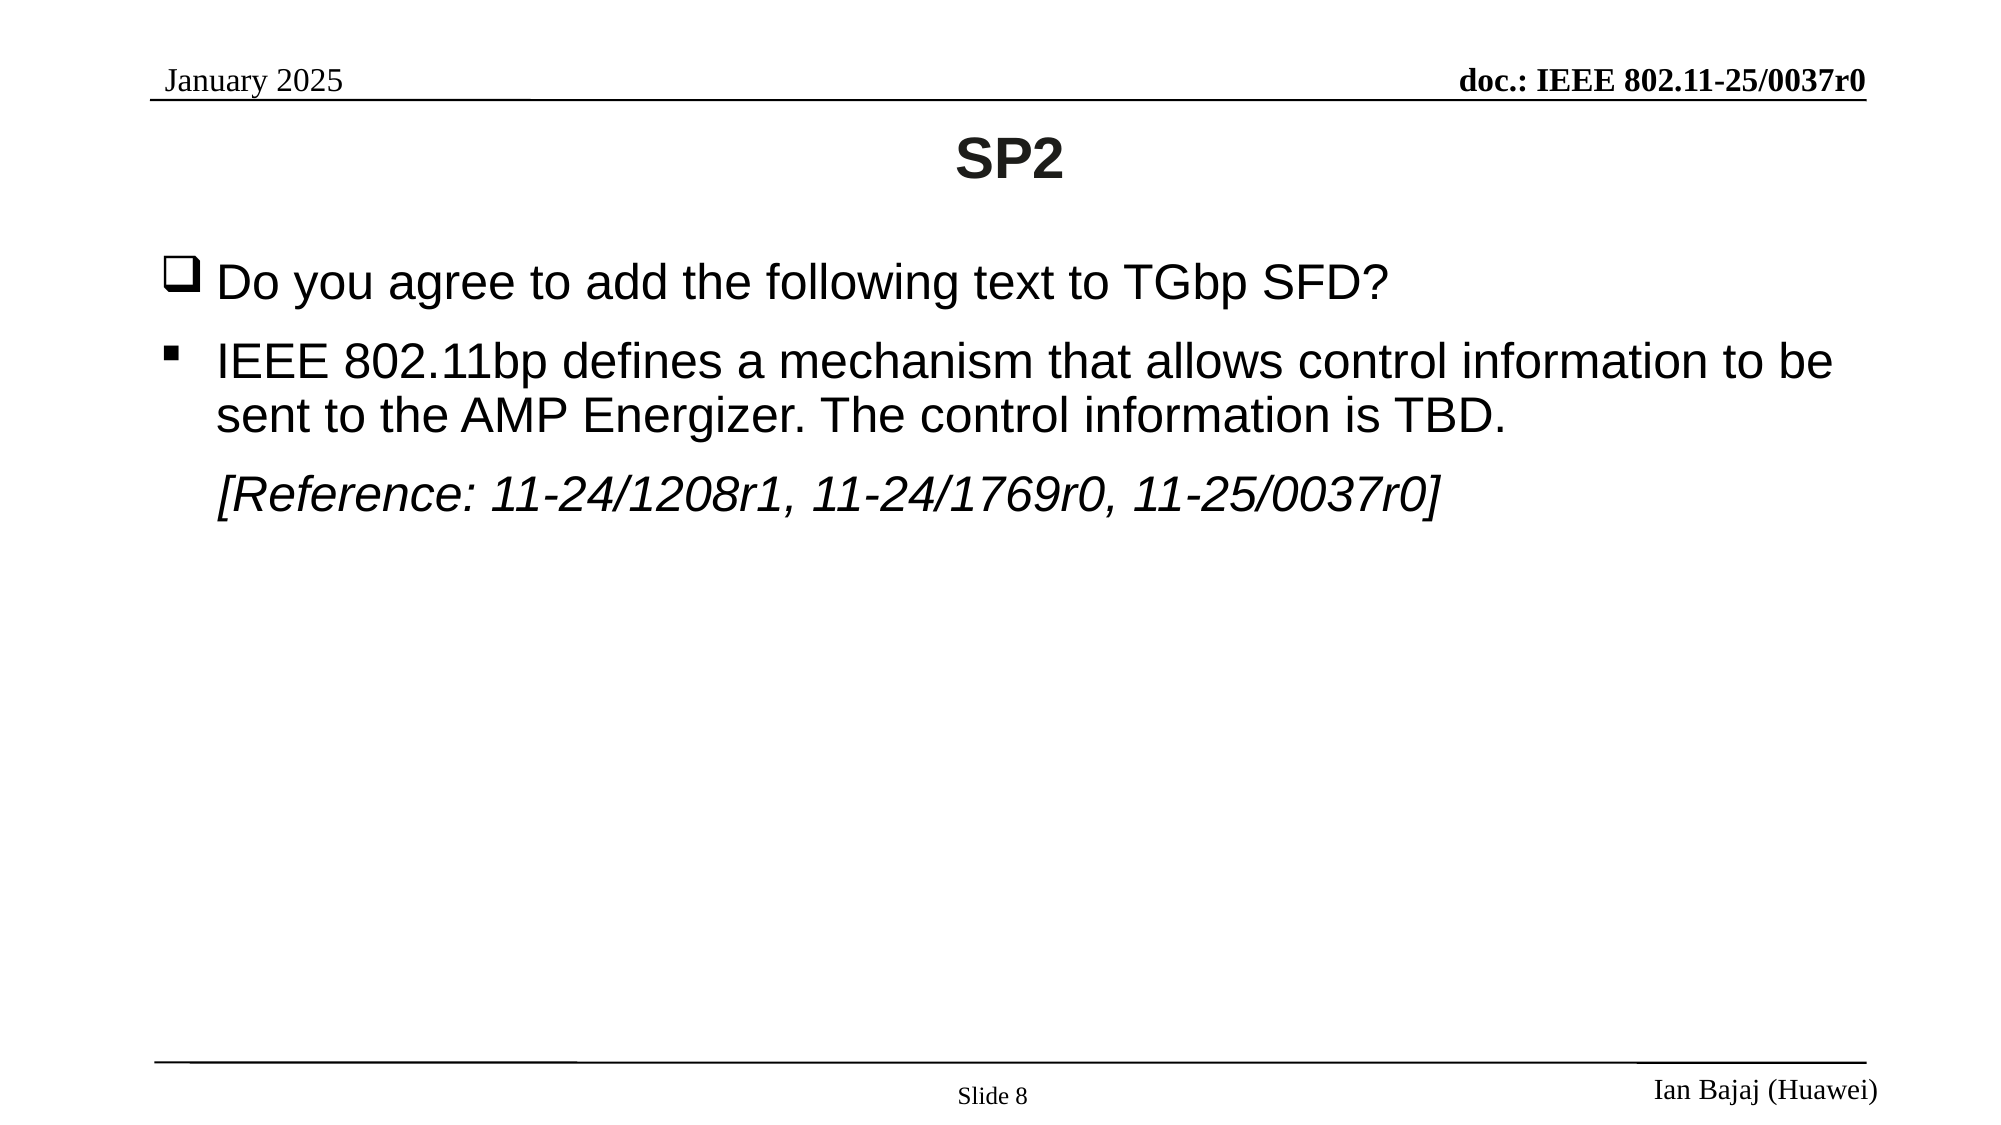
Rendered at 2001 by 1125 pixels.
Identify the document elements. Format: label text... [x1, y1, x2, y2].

slide_number Slide 8 [921, 1075, 1065, 1115]
text_box Do you agree to add the following text to TGbp SFD? IEEE 802.11bp defines a mechanism that allows control information to be sent to the AMP Energizer. The control information is TBD. [Reference: 11-24/1208r1, 11-24/1769r0, 11-25/0037r0] [144, 249, 1855, 530]
title SP2 [161, 113, 1860, 198]
